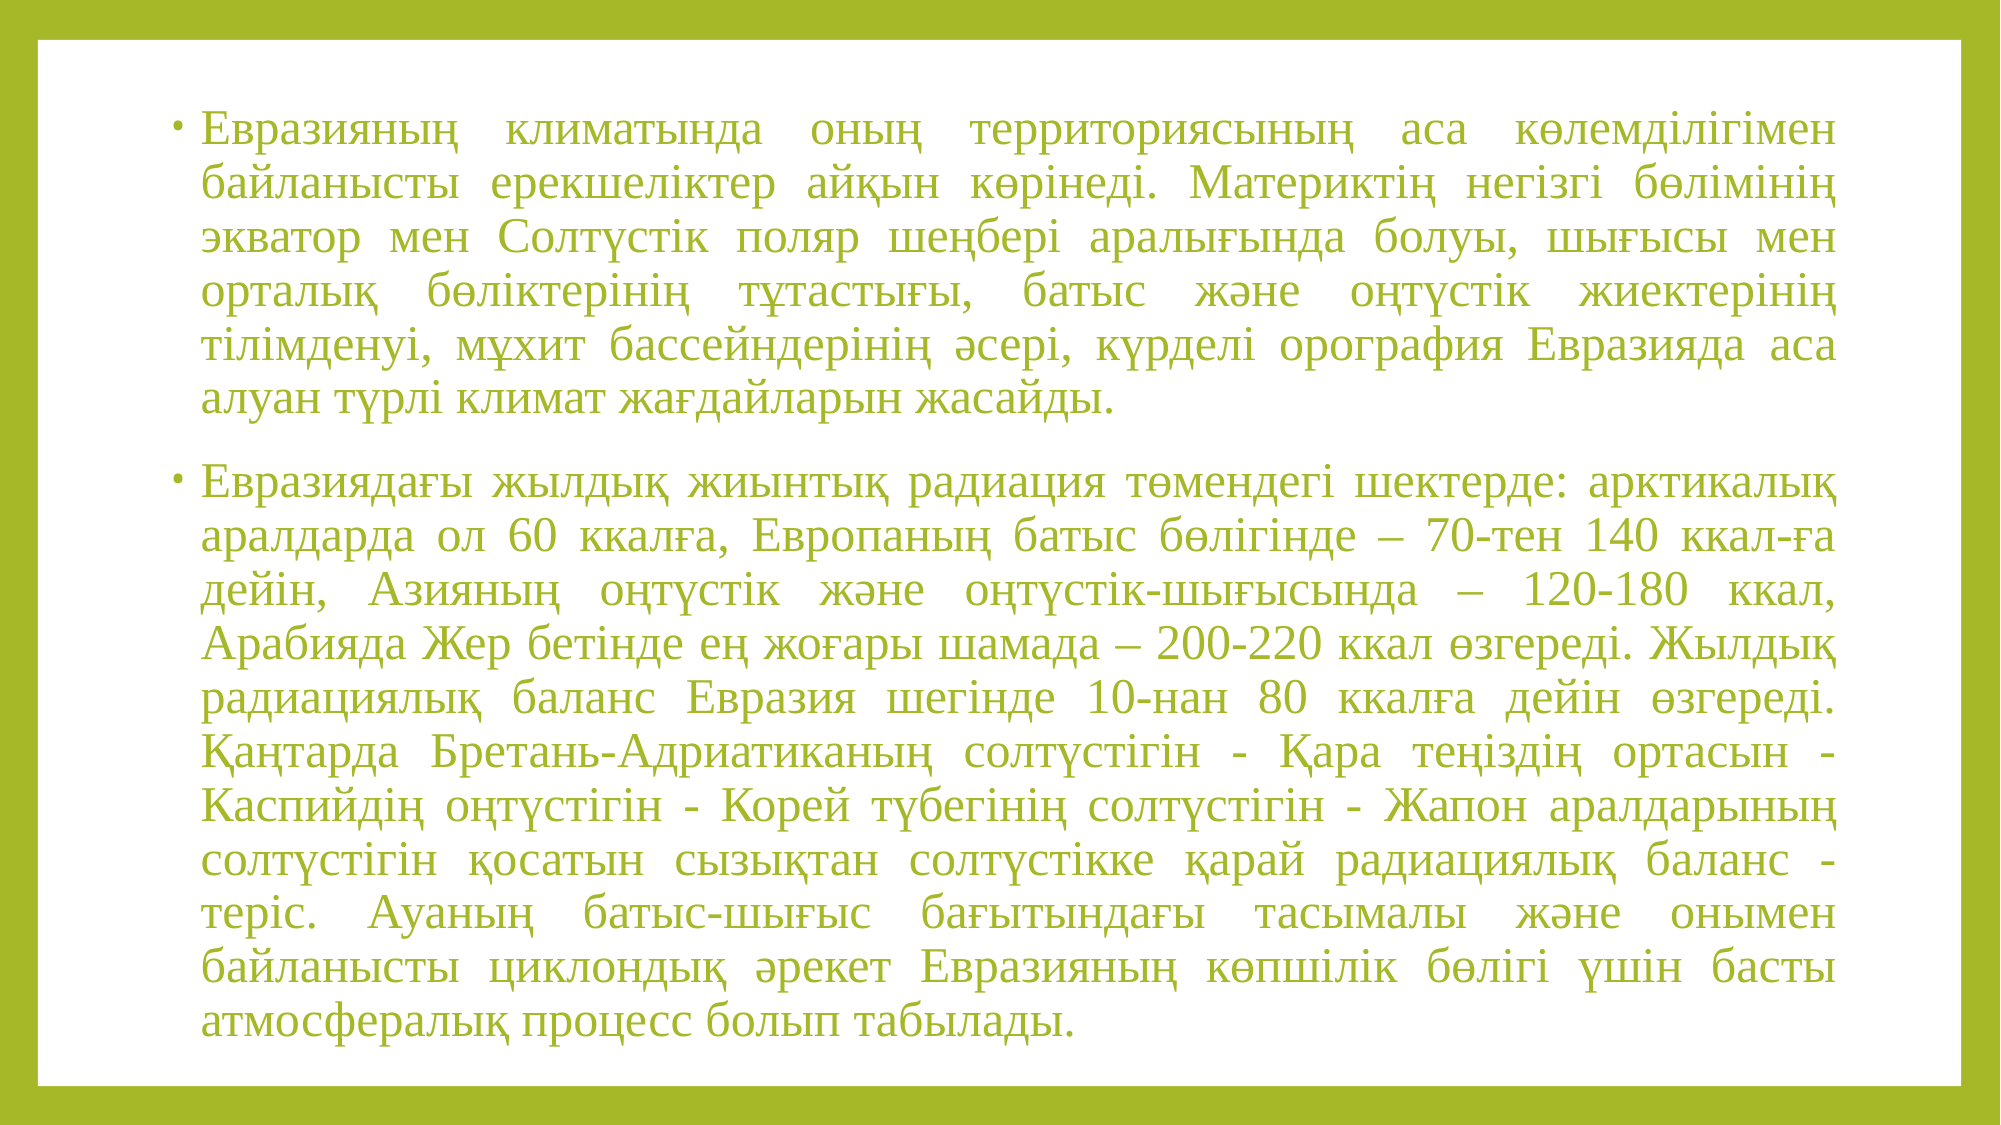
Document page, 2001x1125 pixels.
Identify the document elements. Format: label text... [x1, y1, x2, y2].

list Евразияның климатында оның территориясының аса көлемділігімен байланысты ерекшеліктер айқын көрінеді. Материктің негізгі бөлімінің экватор мен Солтүстік поляр шеңбері аралығында болуы, шығысы мен орталық бөліктерінің тұтастығы, батыс және оңтүстік жиектерінің тілімденуі, мұхит бассейндерінің әсері, күрделі орография Евразияда аса алуан түрлі климат жағдайларын жасайды. Евразиядағы жылдық жиынтық радиация төмендегі шектерде: арктикалық аралдарда ол 60 ккалға, Европаның батыс бөлігінде – 70-тен 140 ккал-ға дейін, Азияның оңтүстік және оңтүстік-шығысында – 120-180 ккал, Арабияда Жер бетінде ең жоғары шамада – 200-220 ккал өзгереді. Жылдық радиациялық баланс Евразия шегінде 10-нан 80 ккалға дейін өзгереді. Қаңтарда Бретань-Адриатиканың солтүстігін - Қара теңіздің ортасын - Каспийдің оңтүстігін - Корей түбегінің солтүстігін - Жапон аралдарының солтүстігін қосатын сызықтан солтүстікке қарай радиациялық баланс - теріс. Ауаның батыс-шығыс бағытындағы тасымалы және онымен байланысты циклондық әрекет Евразияның көпшілік бөлігі үшін басты атмосфералық процесс болып табылады. [148, 93, 1852, 981]
